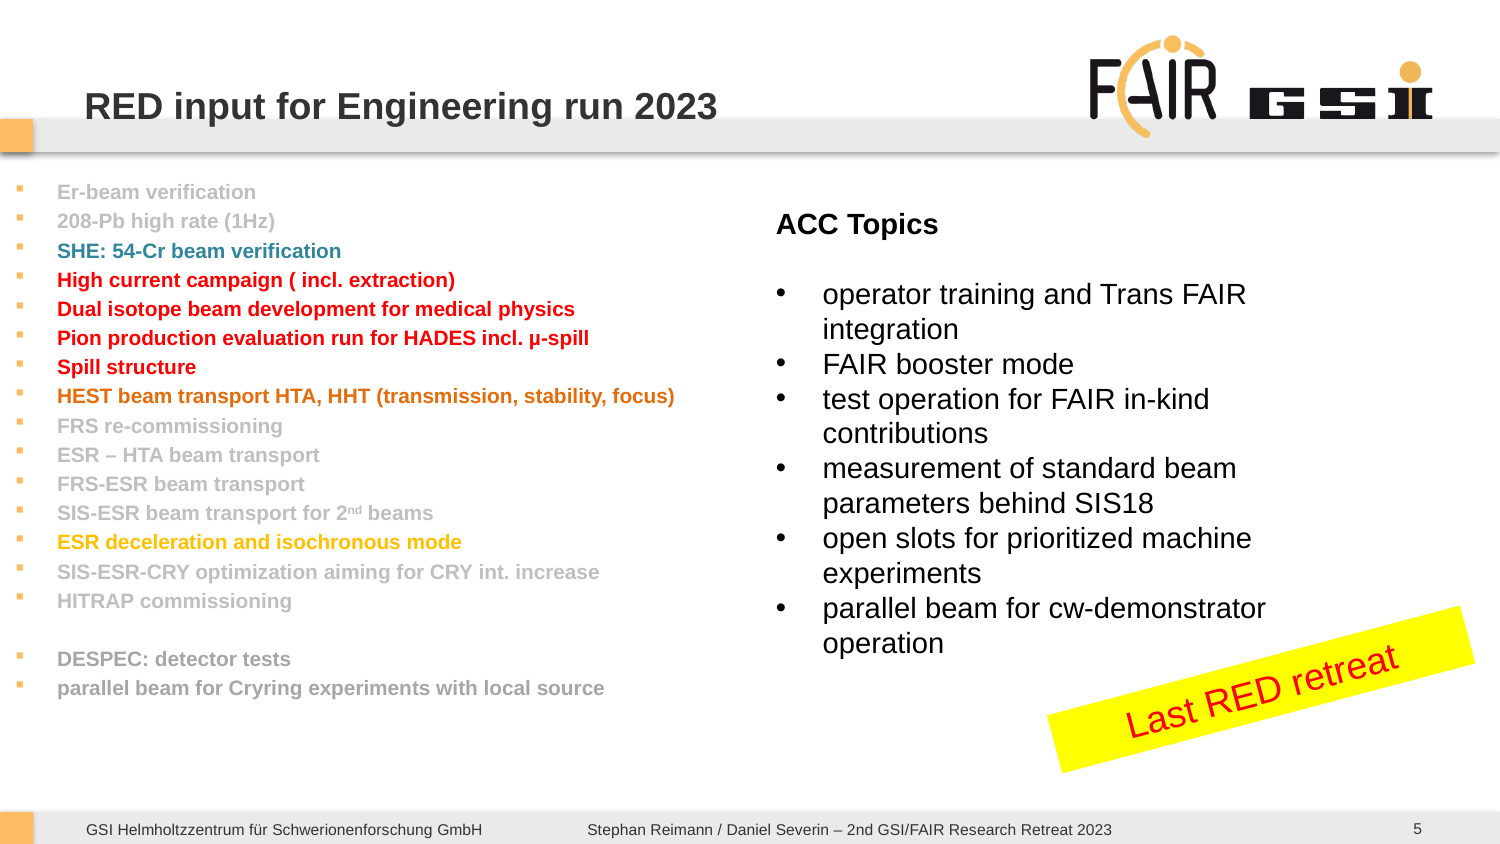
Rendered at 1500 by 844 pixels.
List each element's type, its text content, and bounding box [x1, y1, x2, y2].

list Er-beam verification 208-Pb high rate (1Hz) SHE: 54-Cr beam verification High current campaign ( incl. extraction) Dual isotope beam development for medical physics Pion production evaluation run for HADES incl. µ-spill Spill structure HEST beam transport HTA, HHT (transmission, stability, focus) FRS re-commissioning ESR – HTA beam transport FRS-ESR beam transport SIS-ESR beam transport for 2nd beams ESR deceleration and isochronous mode SIS-ESR-CRY optimization aiming for CRY int. increase HITRAP commissioning DESPEC: detector tests parallel beam for Cryring experiments with local source [0, 171, 791, 774]
slide_number 5 [1314, 806, 1438, 844]
footer Stephan Reimann / Daniel Severin – 2nd GSI/FAIR Research Retreat 2023 [572, 807, 1165, 844]
text_box Last RED retreat [1046, 605, 1476, 774]
text_box ACC Topics operator training and Trans FAIR integration FAIR booster mode test operation for FAIR in-kind contributions measurement of standard beam parameters behind SIS18 open slots for prioritized machine experiments parallel beam for cw-demonstrator operation [760, 197, 1333, 668]
picture [1089, 33, 1217, 140]
picture [1248, 59, 1434, 119]
title RED input for Engineering run 2023 [69, 37, 1169, 135]
